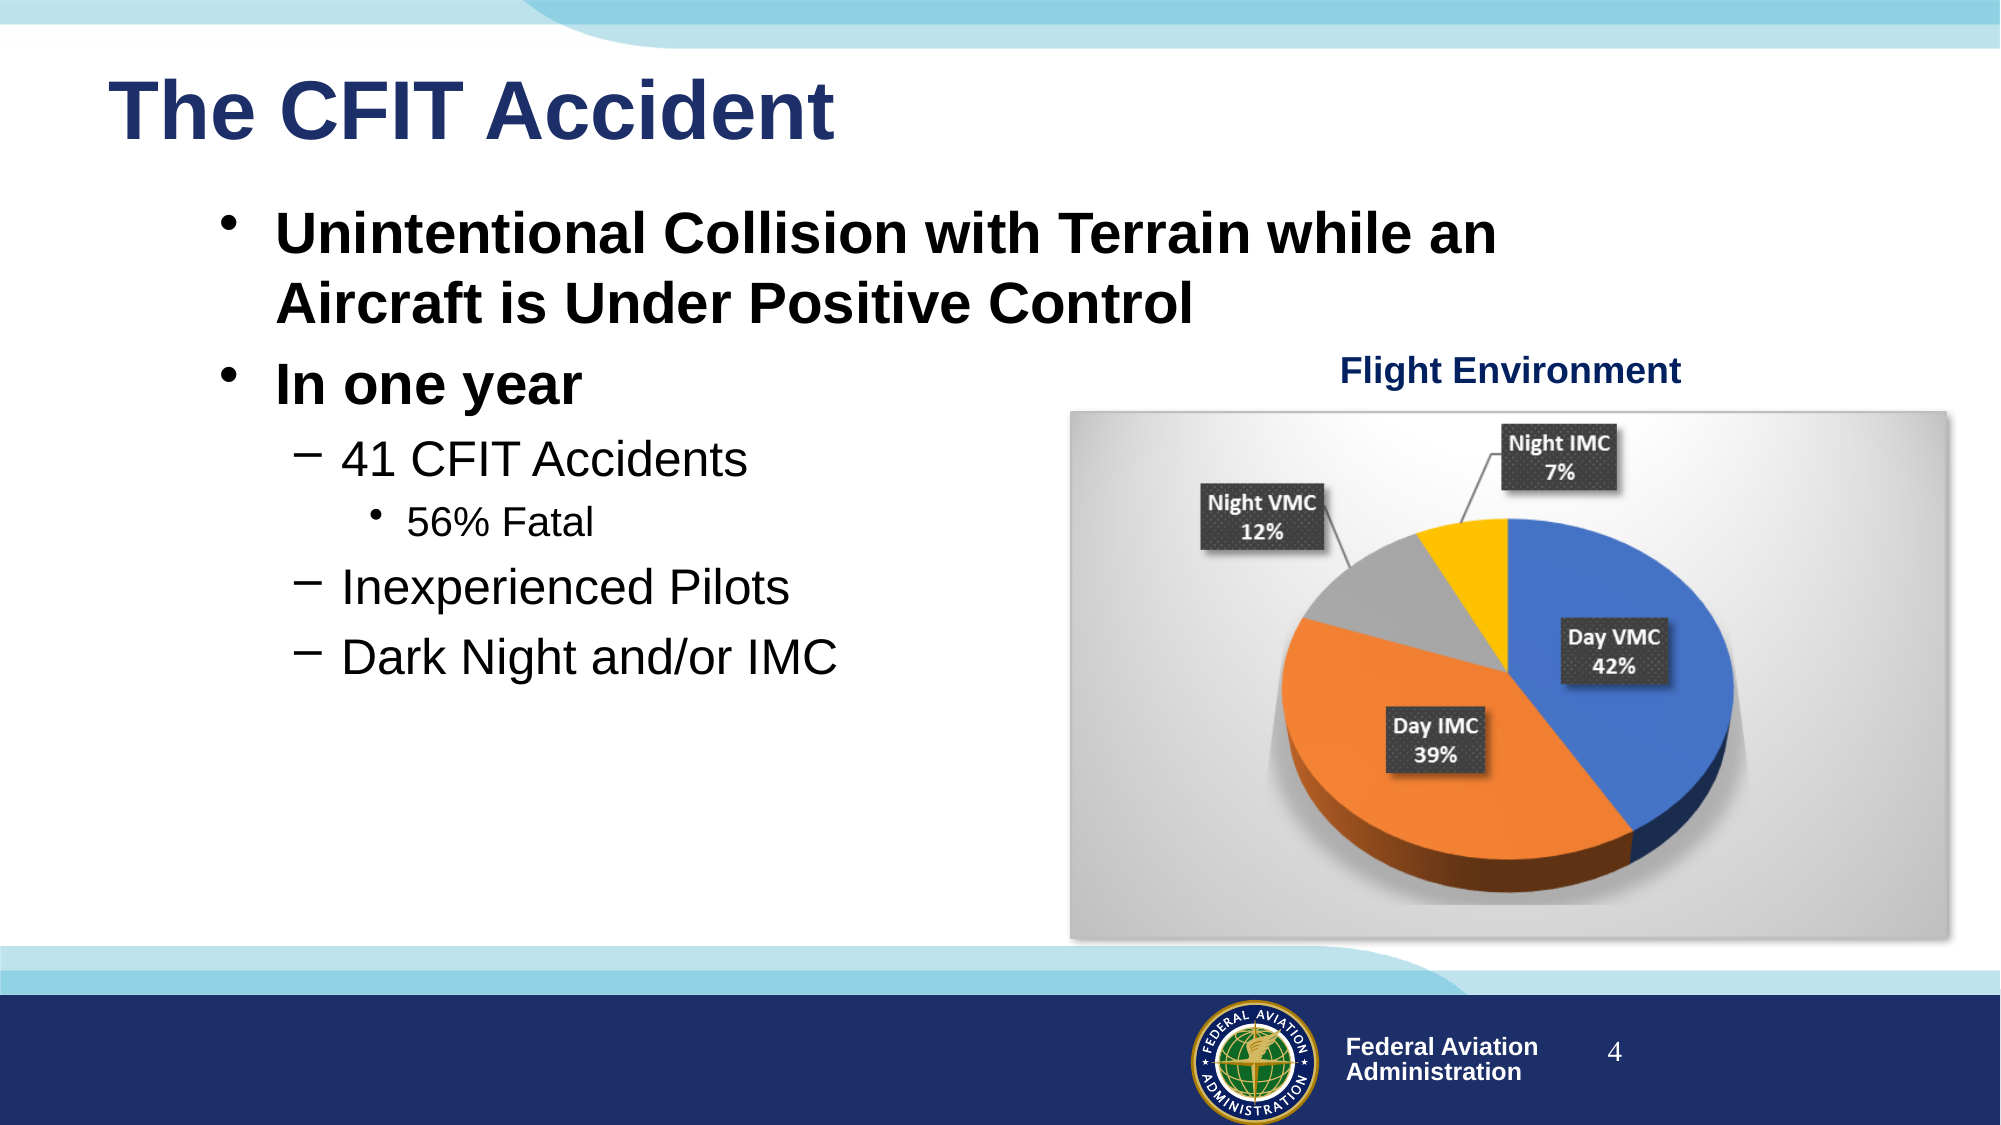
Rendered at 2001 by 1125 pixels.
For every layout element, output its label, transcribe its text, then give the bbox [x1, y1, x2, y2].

slide_number 4 [1325, 1025, 1638, 1100]
picture [0, 945, 2000, 995]
picture [1070, 411, 1948, 939]
picture [0, 0, 1999, 50]
text_box Flight Environment [1324, 338, 1719, 399]
list Unintentional Collision with Terrain while an Aircraft is Under Positive Control In one year 41 CFIT Accidents 56% Fatal Inexperienced Pilots Dark Night and/or IMC [204, 187, 1638, 908]
title The CFIT Accident [93, 56, 1947, 157]
